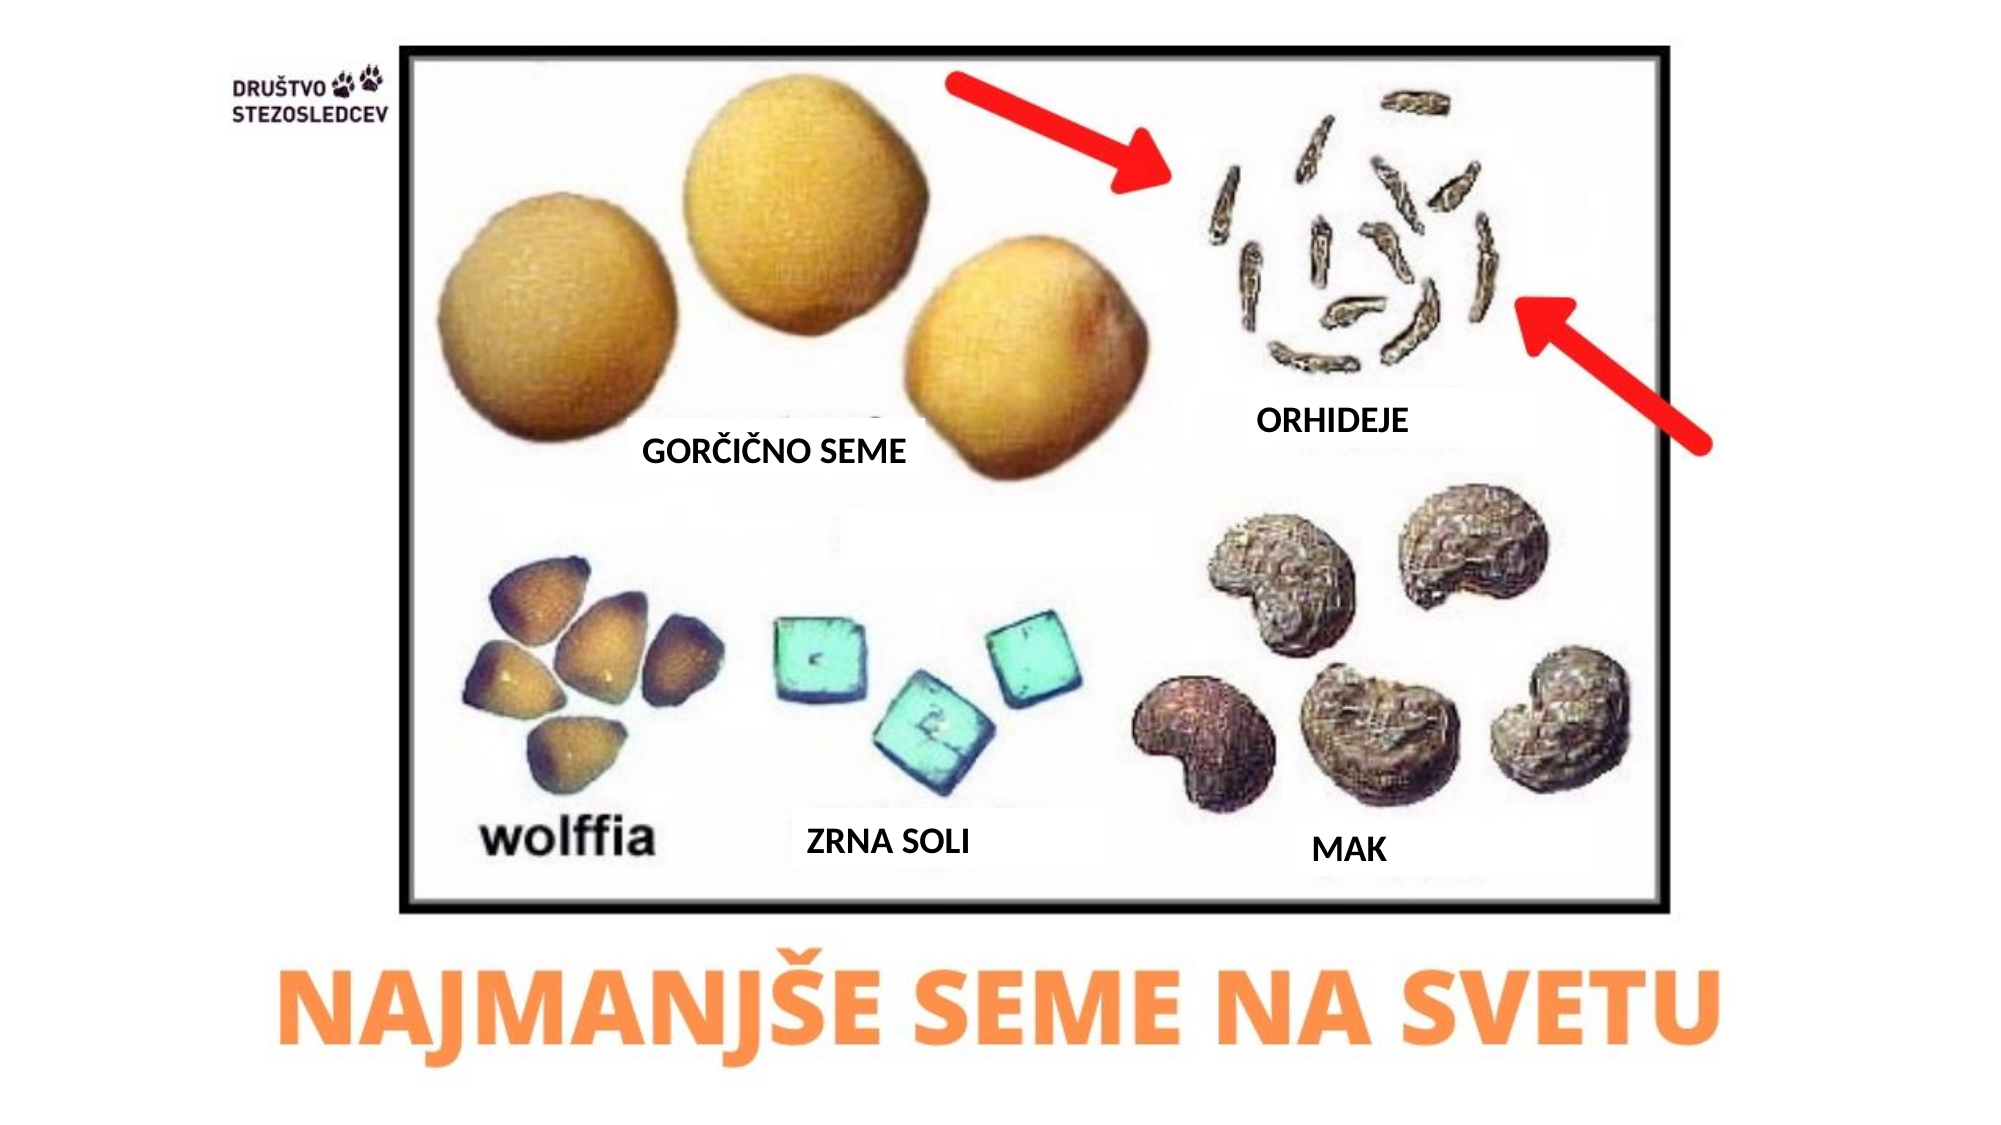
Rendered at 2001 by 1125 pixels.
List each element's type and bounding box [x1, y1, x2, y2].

picture [218, 10, 1782, 1115]
